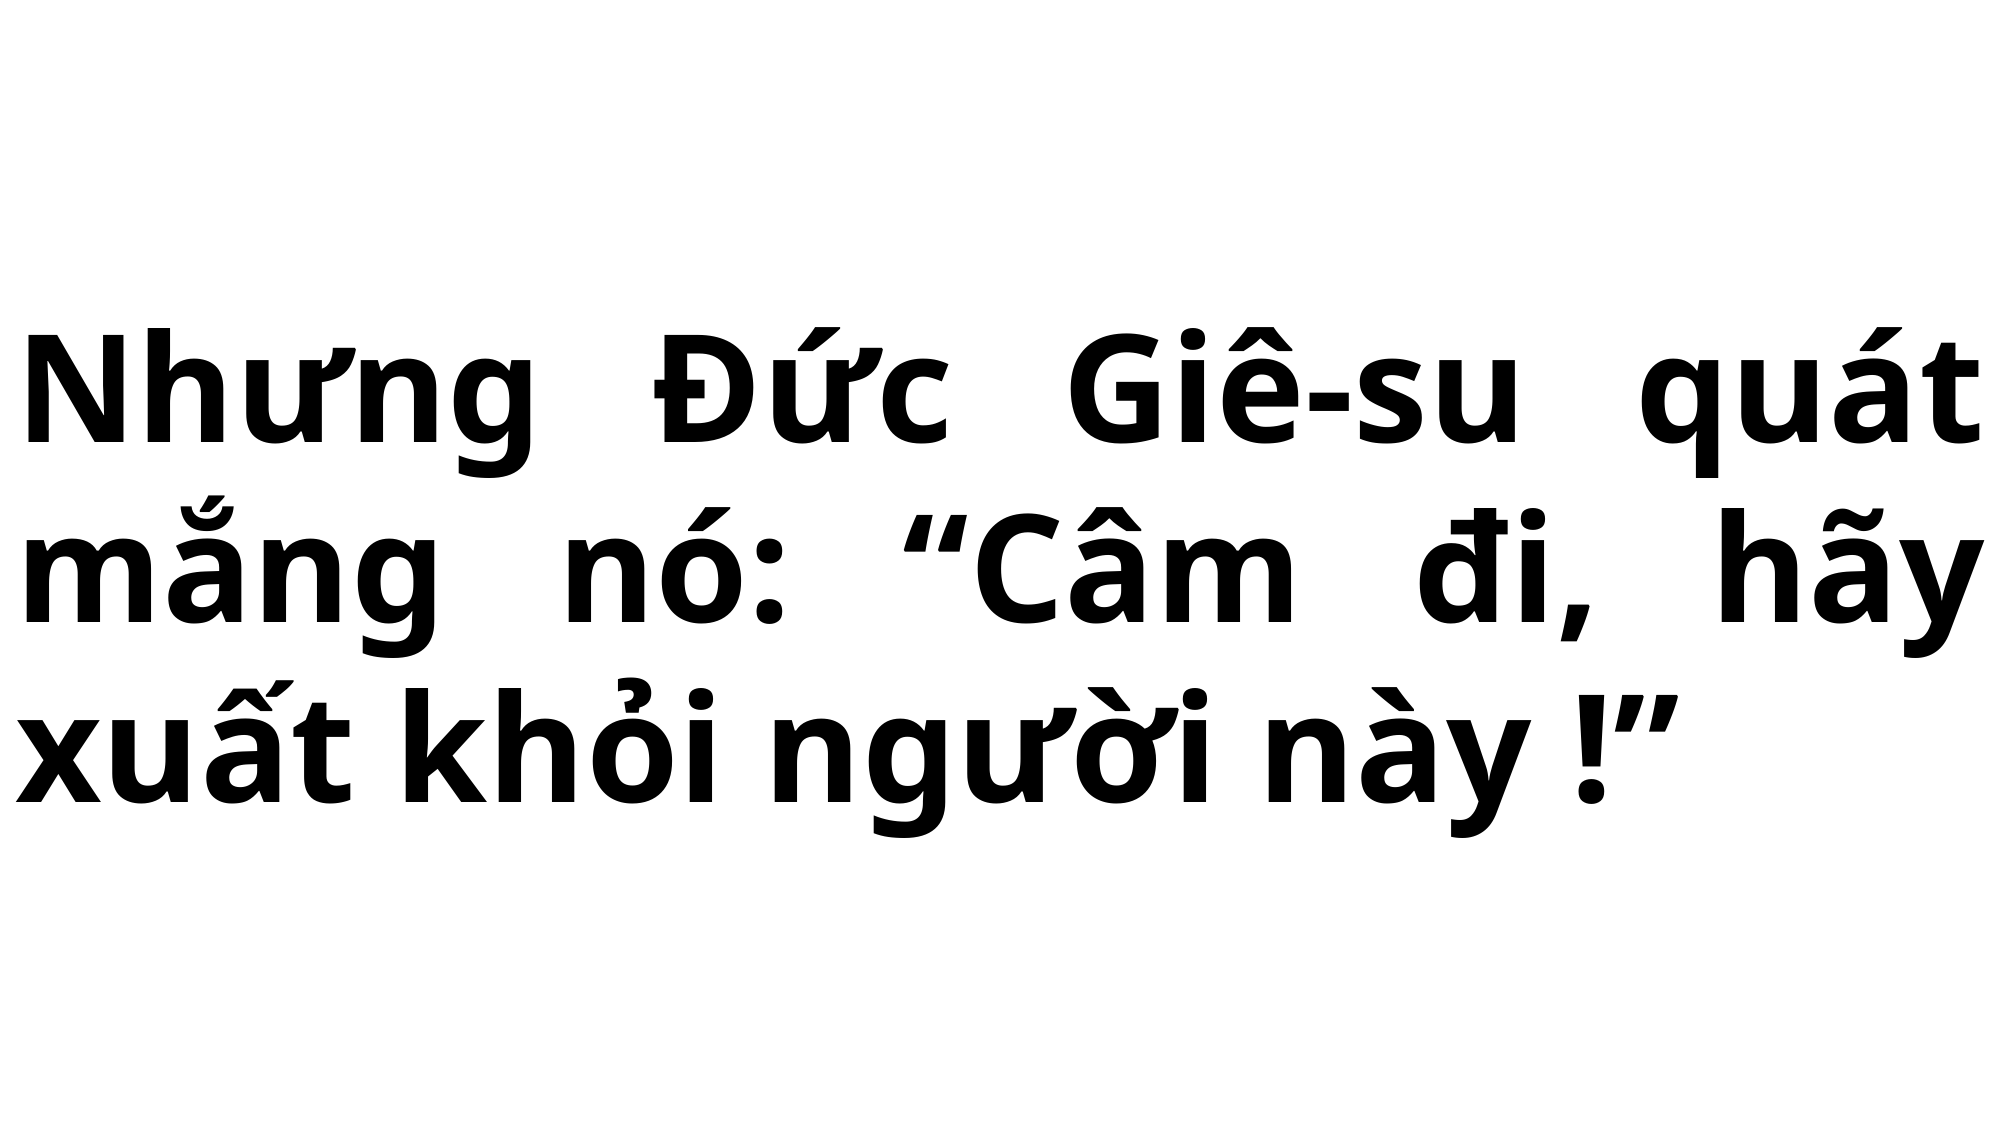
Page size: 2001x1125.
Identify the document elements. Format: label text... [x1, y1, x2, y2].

title Nhưng Đức Giê-su quát mắng nó: “Câm đi, hãy xuất khỏi người này !” [0, 0, 2000, 1125]
